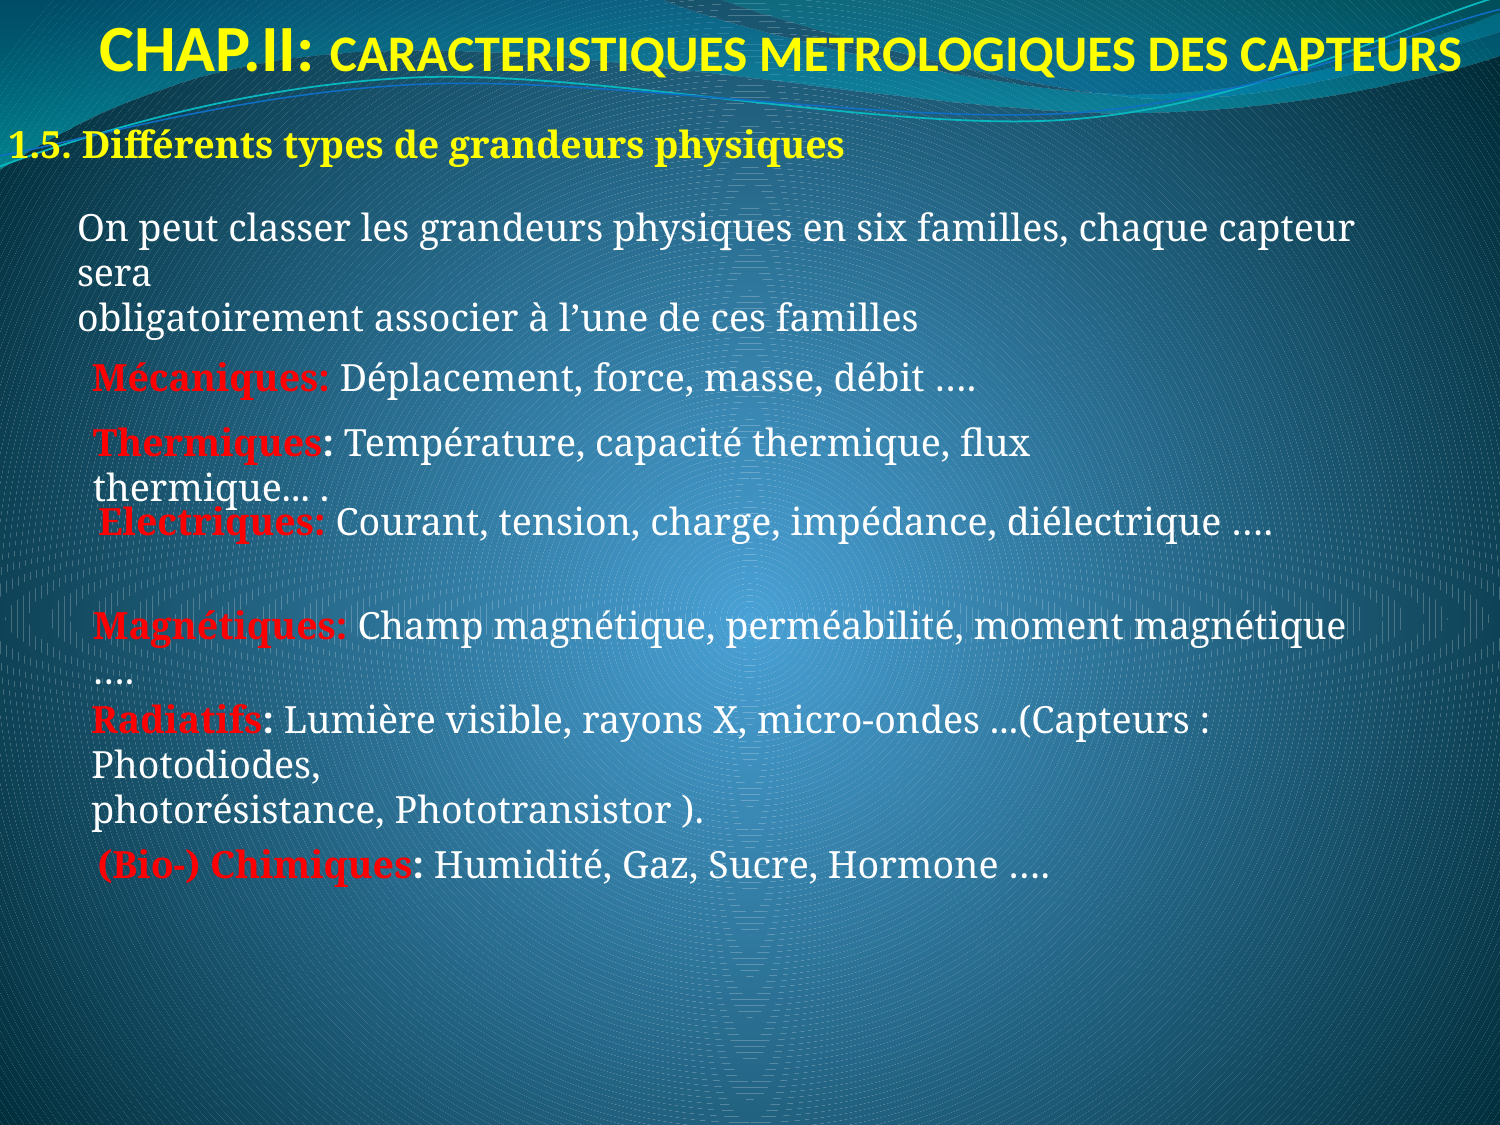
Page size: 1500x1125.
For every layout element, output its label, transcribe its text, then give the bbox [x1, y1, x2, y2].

text_box (Bio-) Chimiques: Humidité, Gaz, Sucre, Hormone …. [82, 834, 1400, 894]
text_box 1.5. Différents types de grandeurs physiques [0, 113, 861, 174]
title CHAP.II: CARACTERISTIQUES METROLOGIQUES DES CAPTEURS [75, 4, 1466, 85]
text_box Radiatifs: Lumière visible, rayons X, micro-ondes ...(Capteurs : Photodiodes, photorésistance, Phototransistor ). [76, 688, 1441, 839]
text_box On peut classer les grandeurs physiques en six familles, chaque capteur sera obligatoirement associer à l’une de ces familles [62, 196, 1450, 346]
text_box Thermiques: Température, capacité thermique, flux thermique... . [78, 411, 1252, 516]
text_box Magnétiques: Champ magnétique, perméabilité, moment magnétique …. [78, 594, 1366, 688]
text_box Electriques: Courant, tension, charge, impédance, diélectrique …. [83, 490, 1447, 551]
text_box Mécaniques: Déplacement, force, masse, débit …. [77, 346, 1404, 407]
